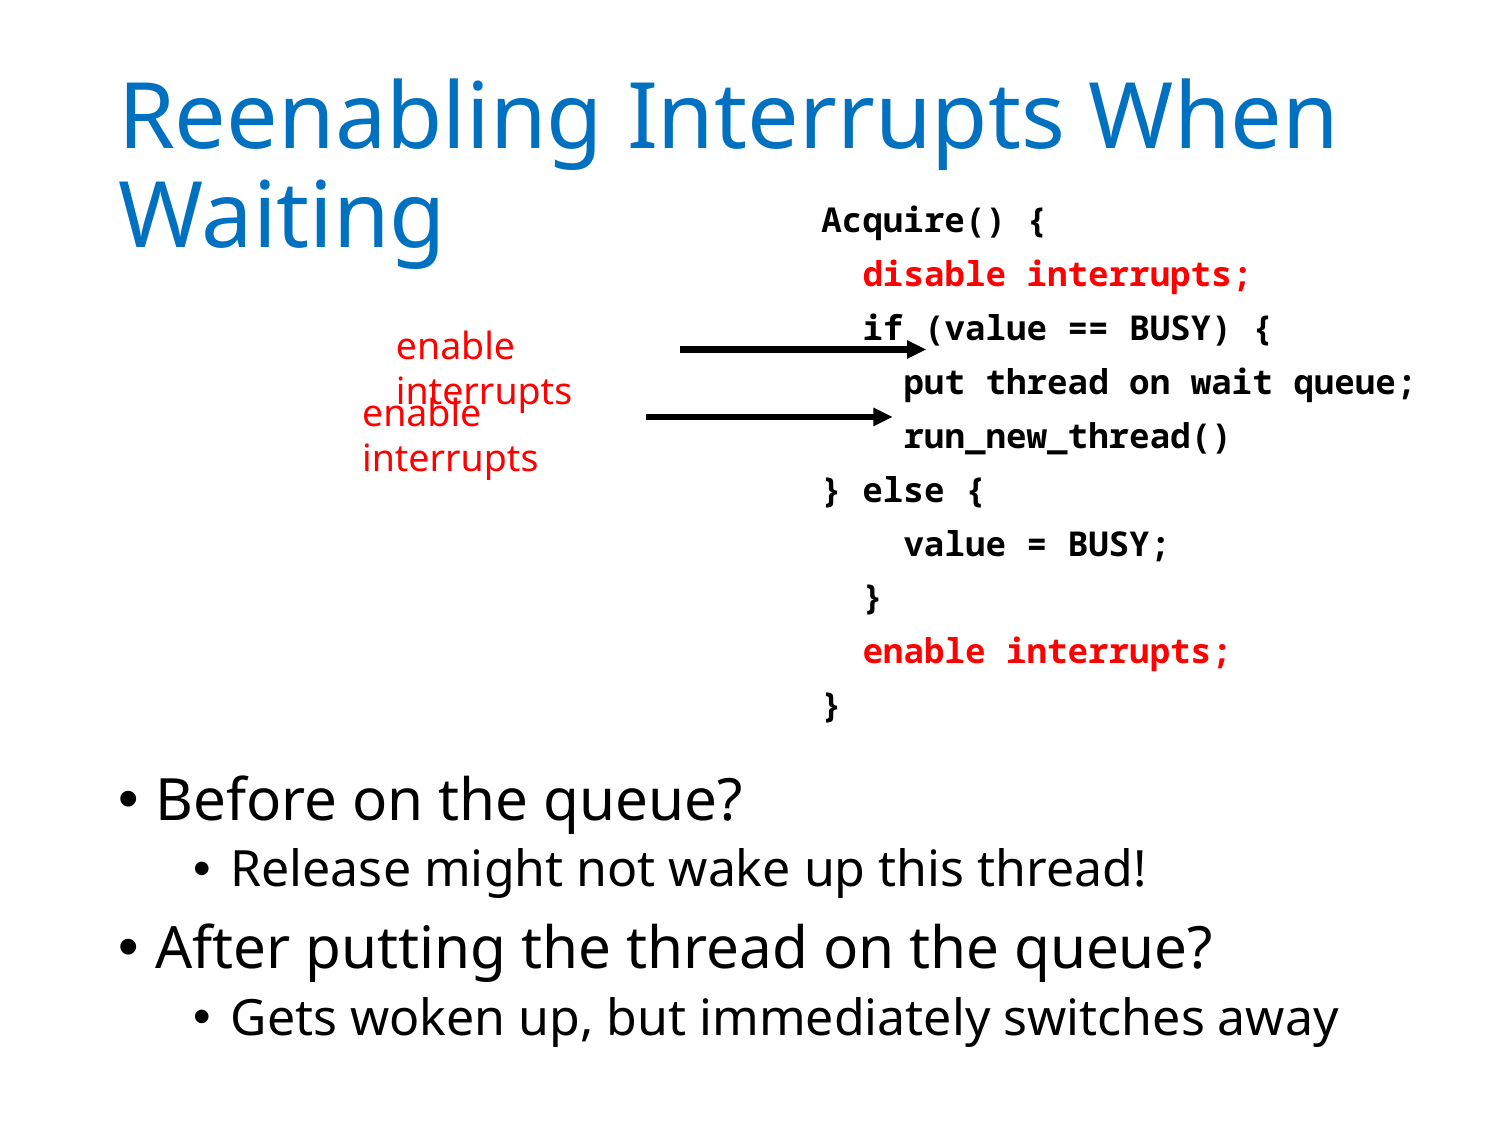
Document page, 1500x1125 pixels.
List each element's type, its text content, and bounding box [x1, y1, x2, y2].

list Before on the queue? Release might not wake up this thread! After putting the thread on the queue? Gets woken up, but immediately switches away [103, 762, 1397, 1100]
text_box Acquire() { disable interrupts; if (value == BUSY) { put thread on wait queue; run_new_thread() } else { value = BUSY; } enable interrupts; } [806, 195, 1444, 763]
text_box enable interrupts [381, 314, 673, 420]
text_box enable interrupts [347, 381, 639, 487]
title Reenabling Interrupts When Waiting [103, 59, 1397, 278]
